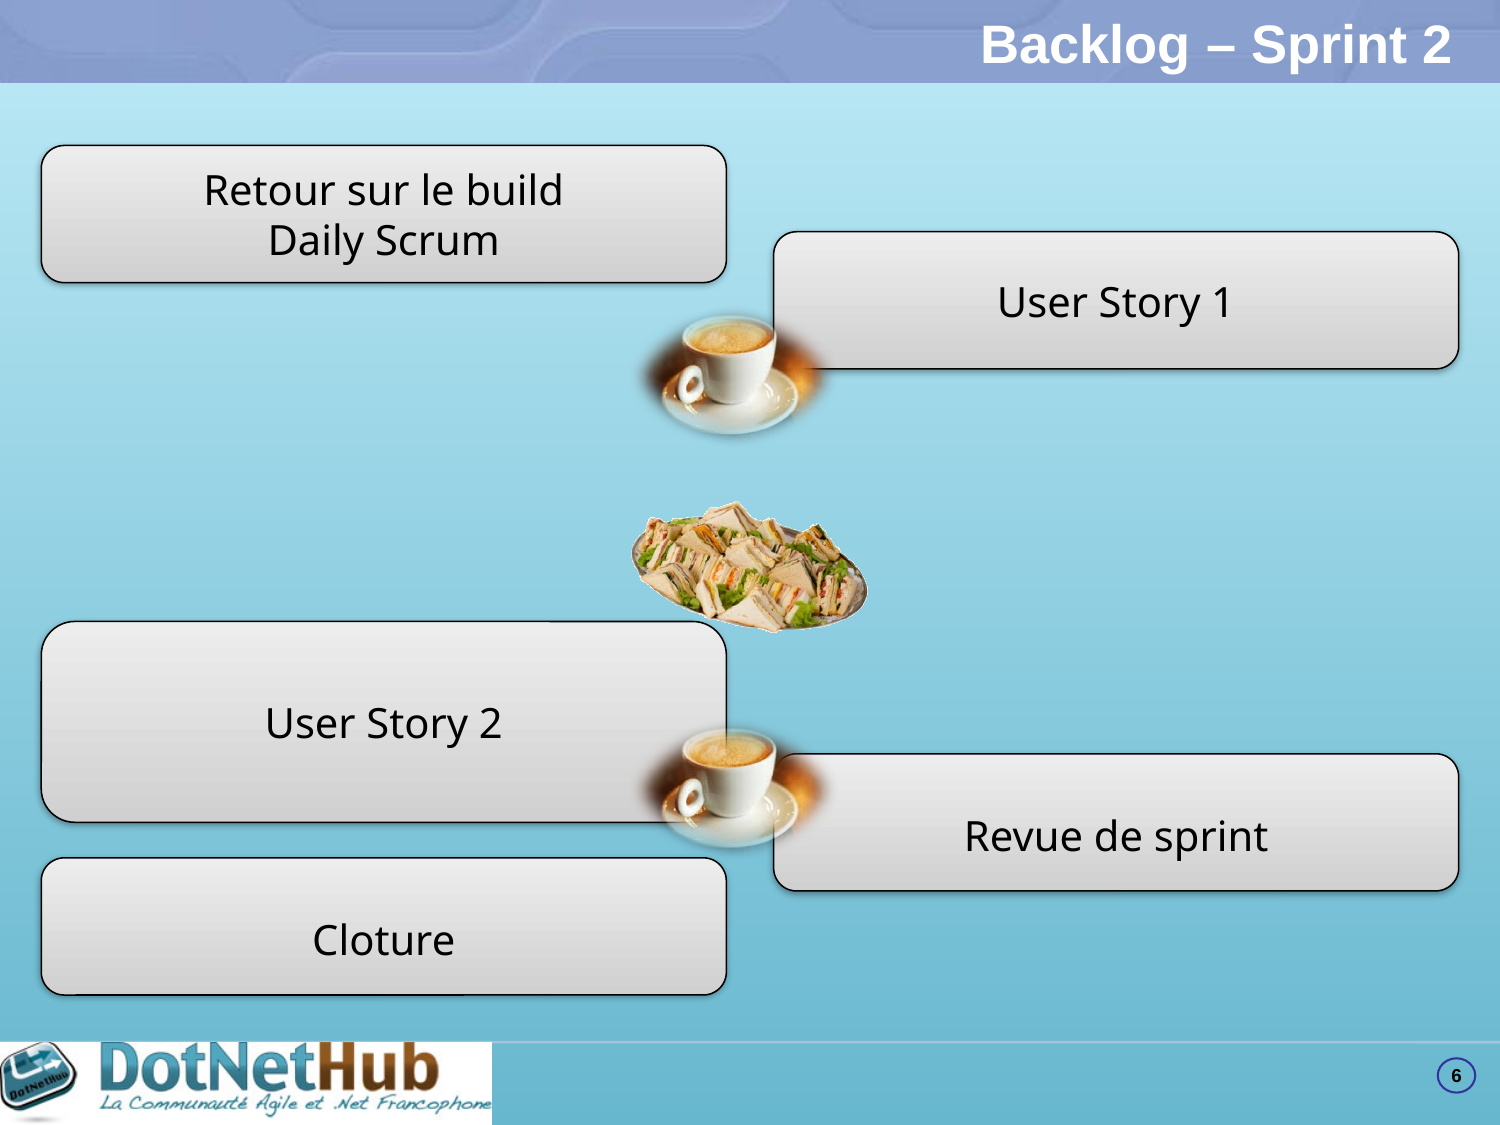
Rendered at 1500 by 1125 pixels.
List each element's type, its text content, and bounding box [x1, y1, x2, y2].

text_box Revue de sprint [773, 753, 1460, 892]
text_box Cloture [40, 857, 728, 996]
text_box Retour sur le build Daily Scrum [40, 144, 728, 284]
picture [0, 1042, 492, 1125]
picture [0, 0, 1500, 83]
picture [609, 479, 892, 658]
picture [623, 302, 845, 451]
title Backlog – Sprint 2 [31, 7, 1469, 77]
picture [623, 715, 845, 864]
text_box User Story 1 [772, 230, 1460, 370]
text_box User Story 2 [40, 620, 728, 824]
